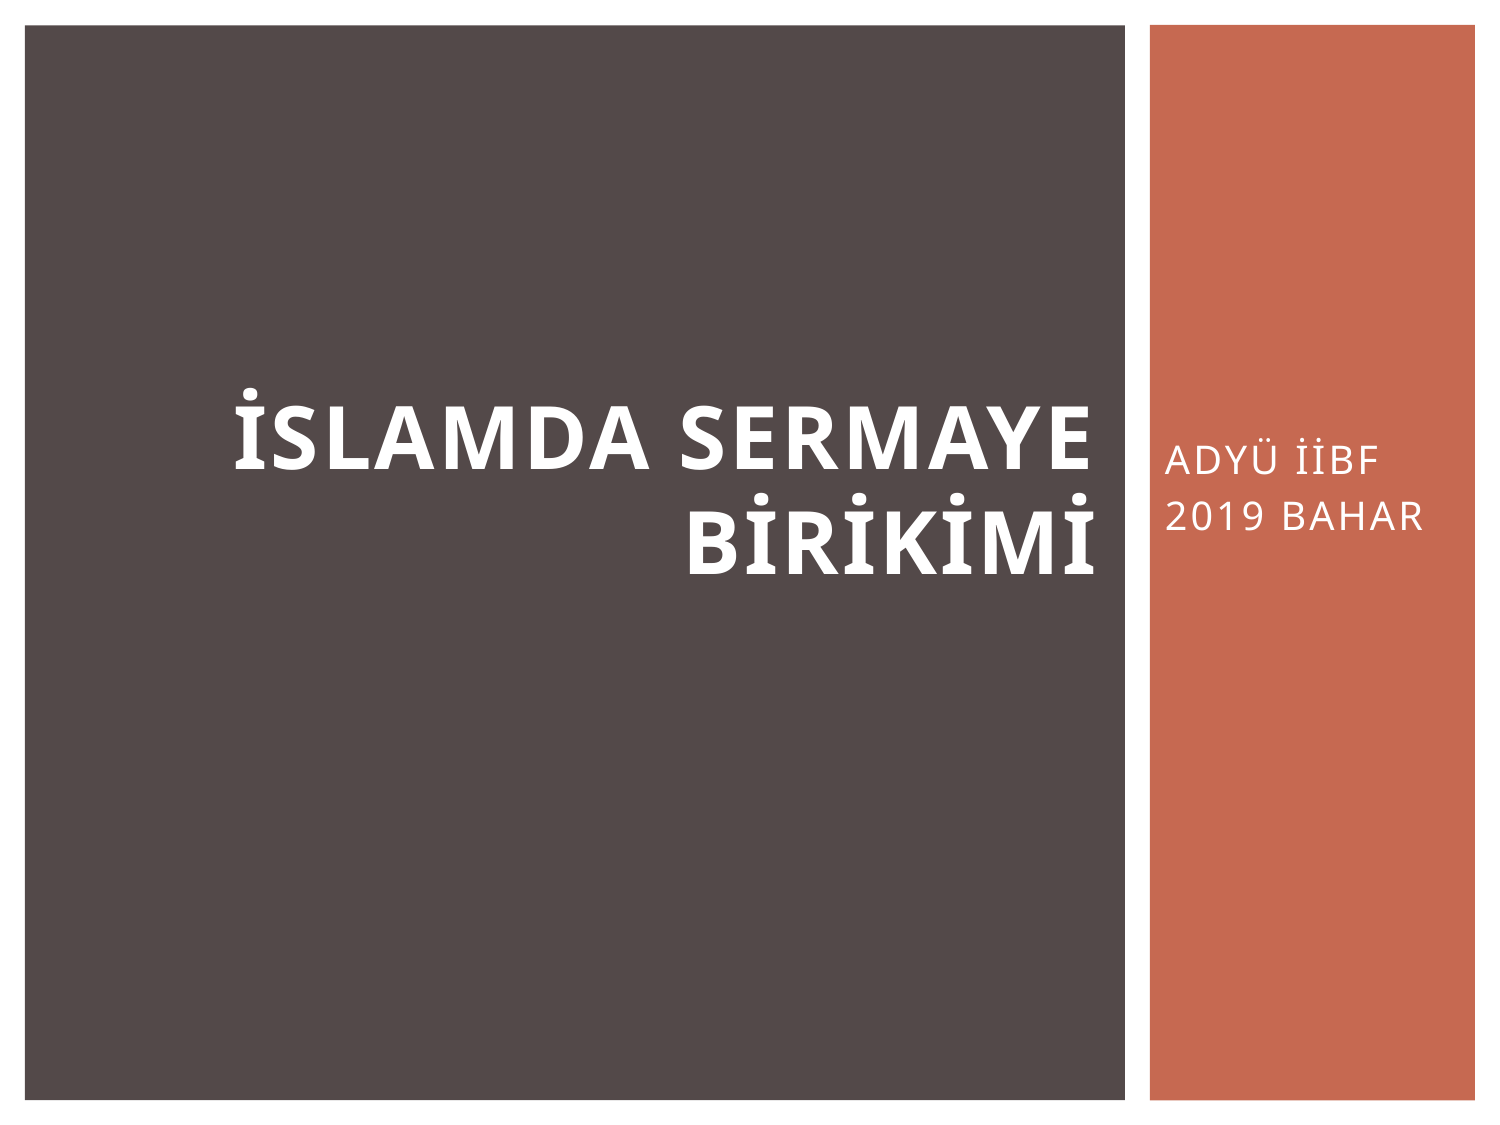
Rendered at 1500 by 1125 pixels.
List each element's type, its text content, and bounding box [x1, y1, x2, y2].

title İSLAMDA SERMAYE BİRİKİMİ [75, 336, 1113, 637]
subtitle ADYÜ İİBF 2019 BAHAR [1149, 336, 1475, 637]
